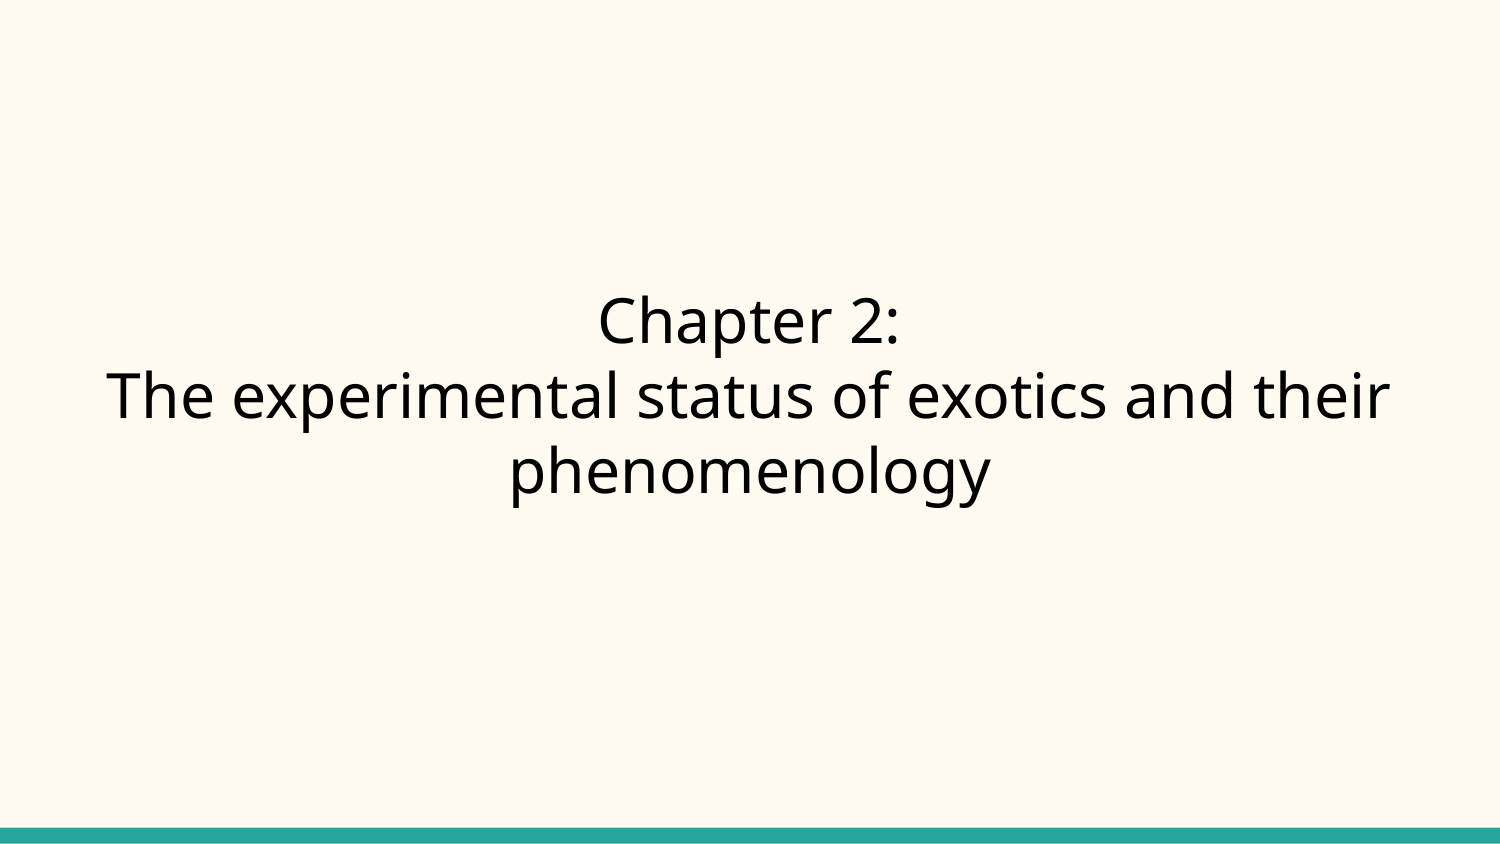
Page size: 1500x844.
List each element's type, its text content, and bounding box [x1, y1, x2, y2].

title Chapter 2: The experimental status of exotics and their phenomenology [51, 266, 1449, 367]
